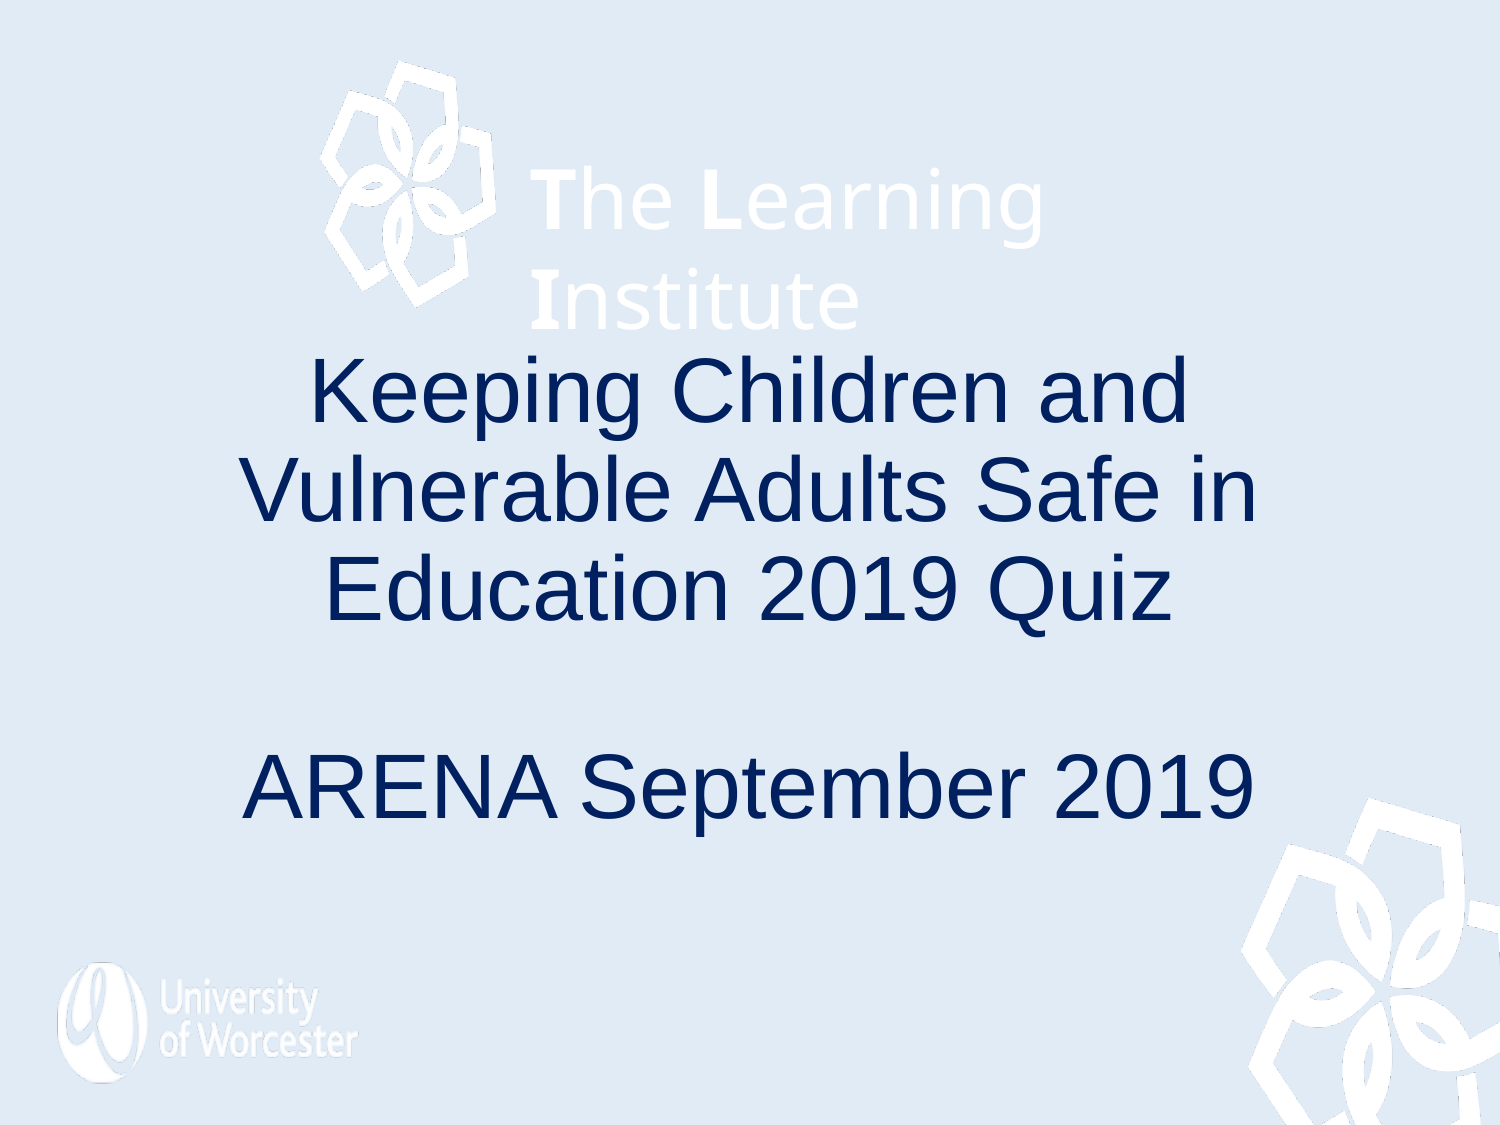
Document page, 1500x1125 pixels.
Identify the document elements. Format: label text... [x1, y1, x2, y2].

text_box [319, 60, 1180, 356]
picture [1240, 797, 1500, 1125]
picture [44, 927, 362, 1125]
subtitle [187, 717, 1313, 872]
title Keeping Children and Vulnerable Adults Safe in Education 2019 Quiz ARENA September 2019 [187, 294, 1313, 717]
